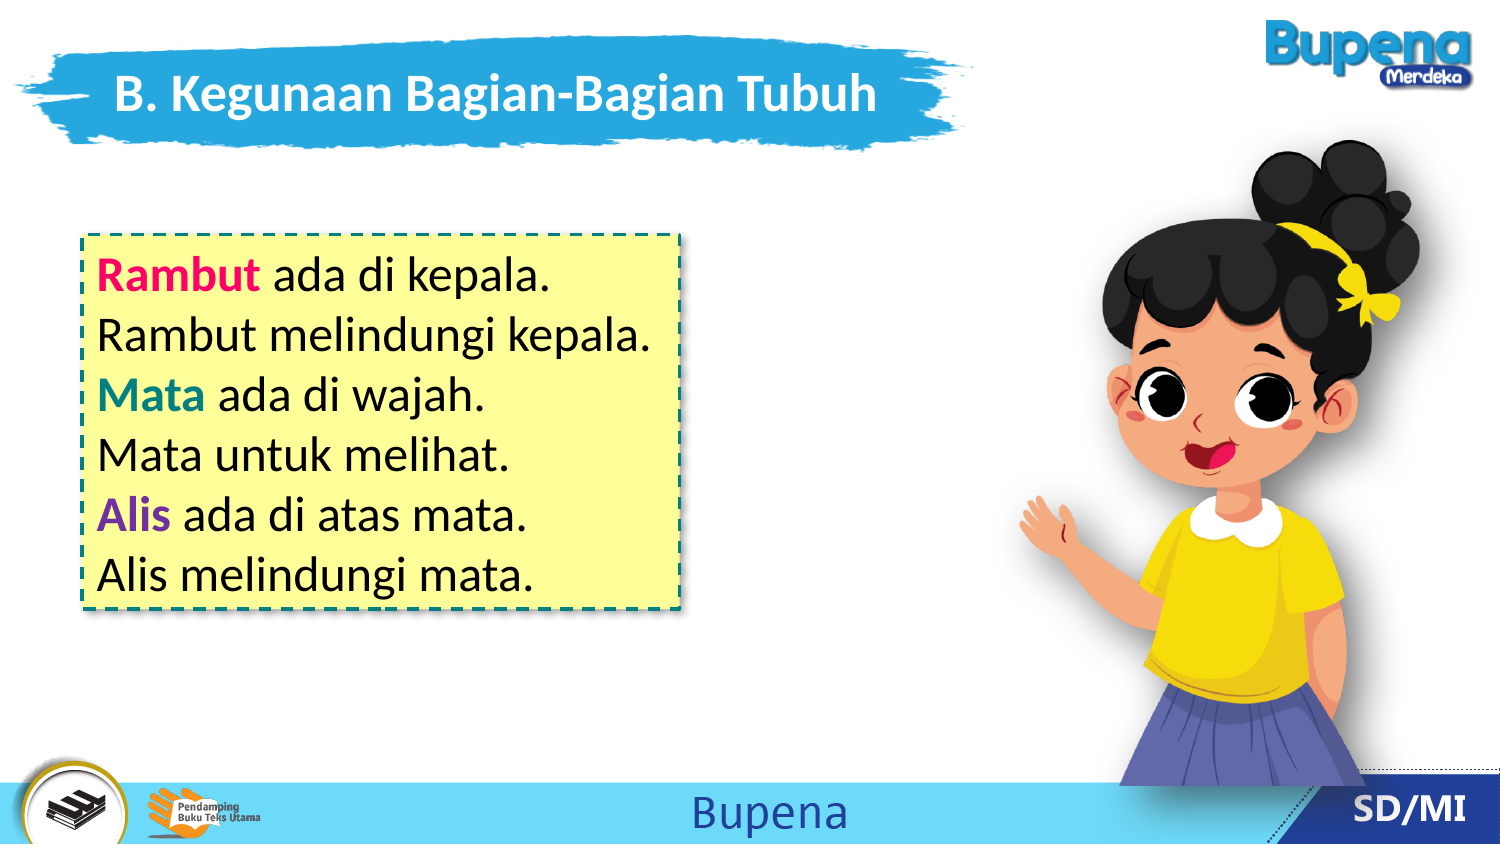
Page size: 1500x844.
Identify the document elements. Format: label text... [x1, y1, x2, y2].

text_box Rambut ada di kepala. Rambut melindungi kepala. Mata ada di wajah. Mata untuk melihat. Alis ada di atas mata. Alis melindungi mata. [81, 234, 680, 610]
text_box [13, 34, 1009, 156]
picture [1250, 15, 1500, 97]
picture [0, 140, 1500, 844]
